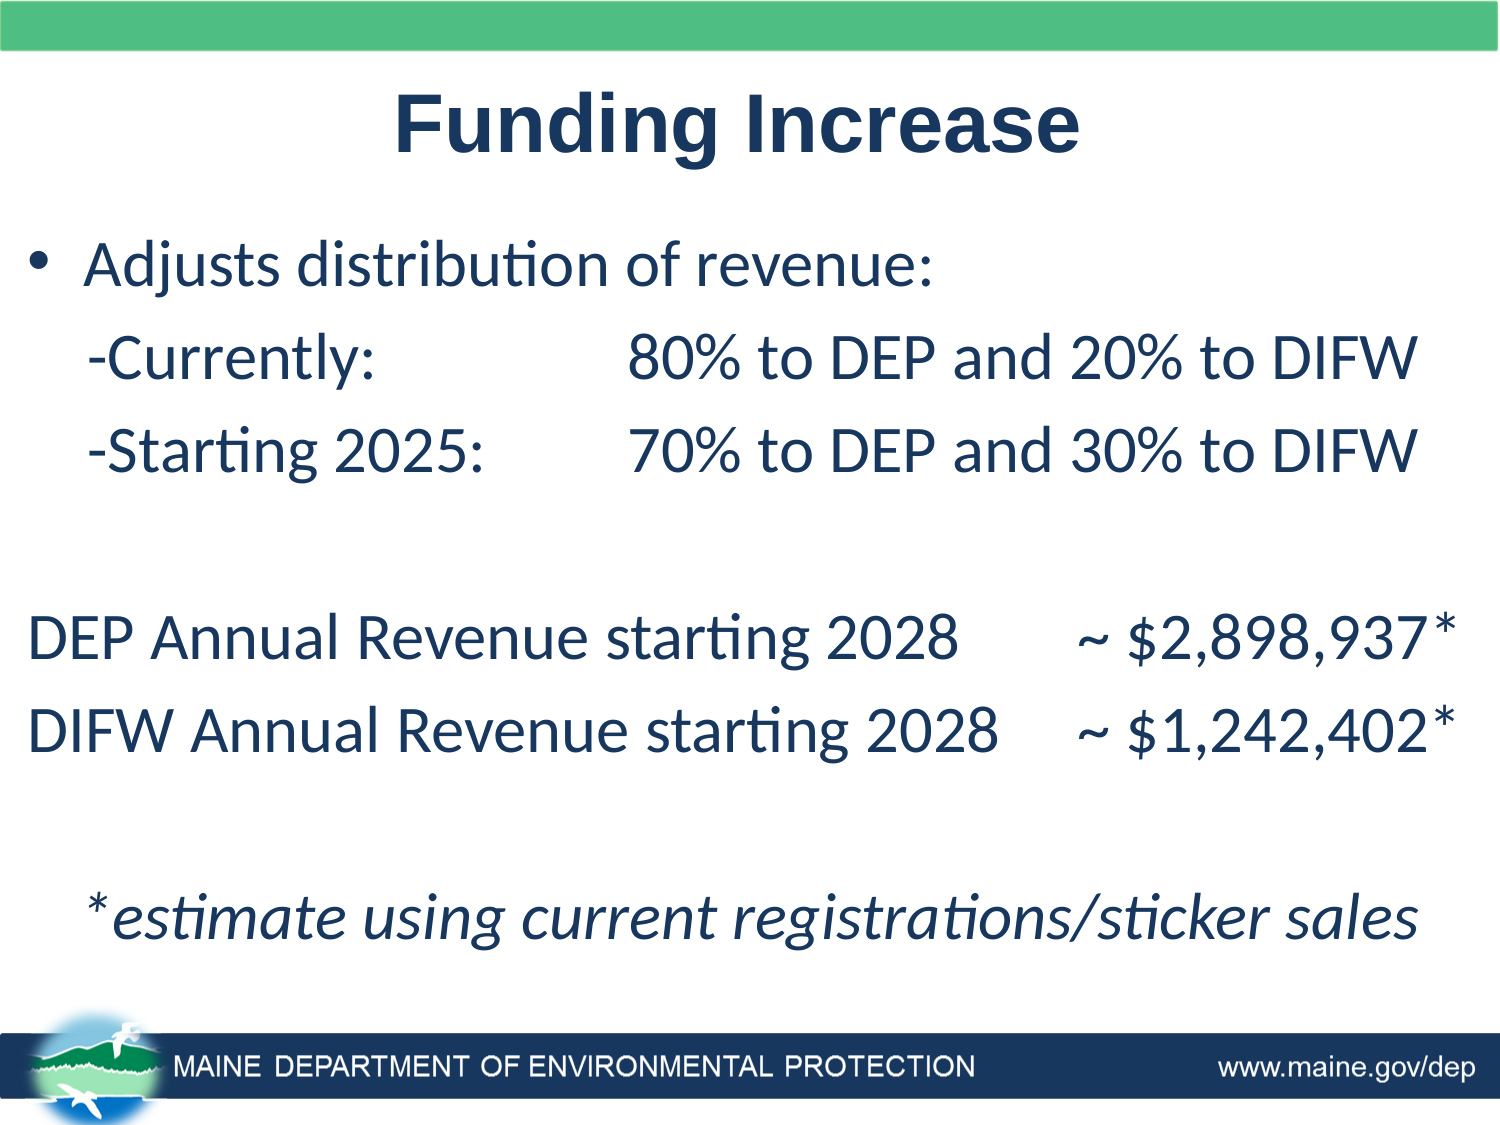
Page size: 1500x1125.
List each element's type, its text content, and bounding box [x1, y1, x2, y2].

picture [0, 999, 1500, 1125]
title Funding Increase [75, 37, 1425, 200]
list Adjusts distribution of revenue: -Currently: 80% to DEP and 20% to DIFW -Starting 2025: 70% to DEP and 30% to DIFW DEP Annual Revenue starting 2028 ~ $2,898,937* DIFW Annual Revenue starting 2028 ~ $1,242,402* *estimate using current registrations/sticker sales [12, 118, 1488, 1000]
picture [0, 0, 1499, 53]
